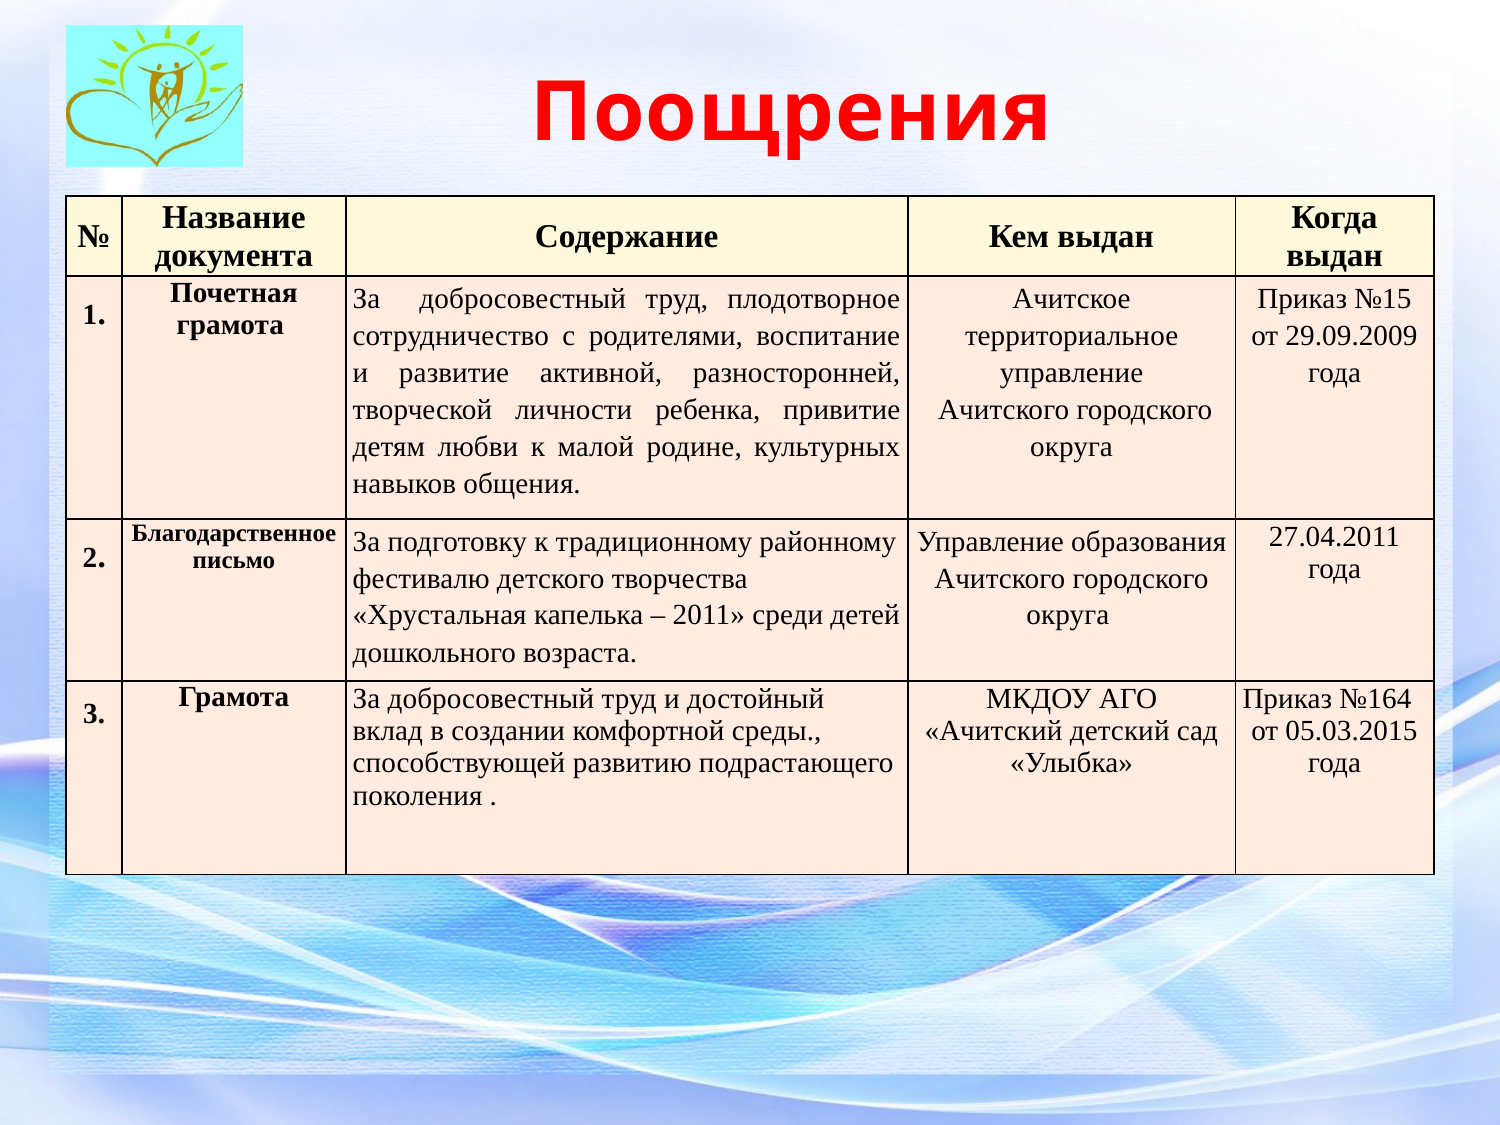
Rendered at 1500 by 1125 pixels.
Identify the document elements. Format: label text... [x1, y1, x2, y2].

table_cell Благодарственное письмо [123, 520, 345, 680]
table_cell Управление образования Ачитского городского округа [909, 520, 1235, 680]
table_cell 2. [67, 520, 121, 680]
table_header Название документа [123, 197, 345, 275]
table_cell 3. [67, 682, 121, 874]
table_cell Приказ №15 от 29.09.2009 года [1236, 277, 1433, 518]
table_cell Ачитское территориальное управление Ачитского городского округа [909, 277, 1235, 518]
table_cell Почетная грамота [123, 277, 345, 518]
table_header № [67, 197, 121, 275]
table_cell За добросовестный труд и достойный вклад в создании комфортной среды., способствующей развитию подрастающего поколения . [347, 682, 907, 874]
text_box Поощрения [301, 0, 1282, 165]
table_cell МКДОУ АГО «Ачитский детский сад «Улыбка» [909, 682, 1235, 874]
table_cell За добросовестный труд, плодотворное сотрудничество с родителями, воспитание и развитие активной, разносторонней, творческой личности ребенка, привитие детям любви к малой родине, культурных навыков общения. [347, 277, 907, 518]
picture [65, 25, 243, 167]
table_header Кем выдан [909, 197, 1235, 275]
table_cell Приказ №164 от 05.03.2015 года [1236, 682, 1433, 874]
table_header Содержание [347, 197, 907, 275]
table_cell 1. [67, 277, 121, 518]
table_header Когда выдан [1236, 197, 1433, 275]
table_cell 27.04.2011 года [1236, 520, 1433, 680]
table_cell За подготовку к традиционному районному фестивалю детского творчества «Хрустальная капелька – 2011» среди детей дошкольного возраста. [347, 520, 907, 680]
table_cell Грамота [123, 682, 345, 874]
table_cell Районный творческий конкур среди учащейся и рабочей молодежи, молодых семей «Новогодняя игрушка 2014» [0, 0, 1500, 1125]
